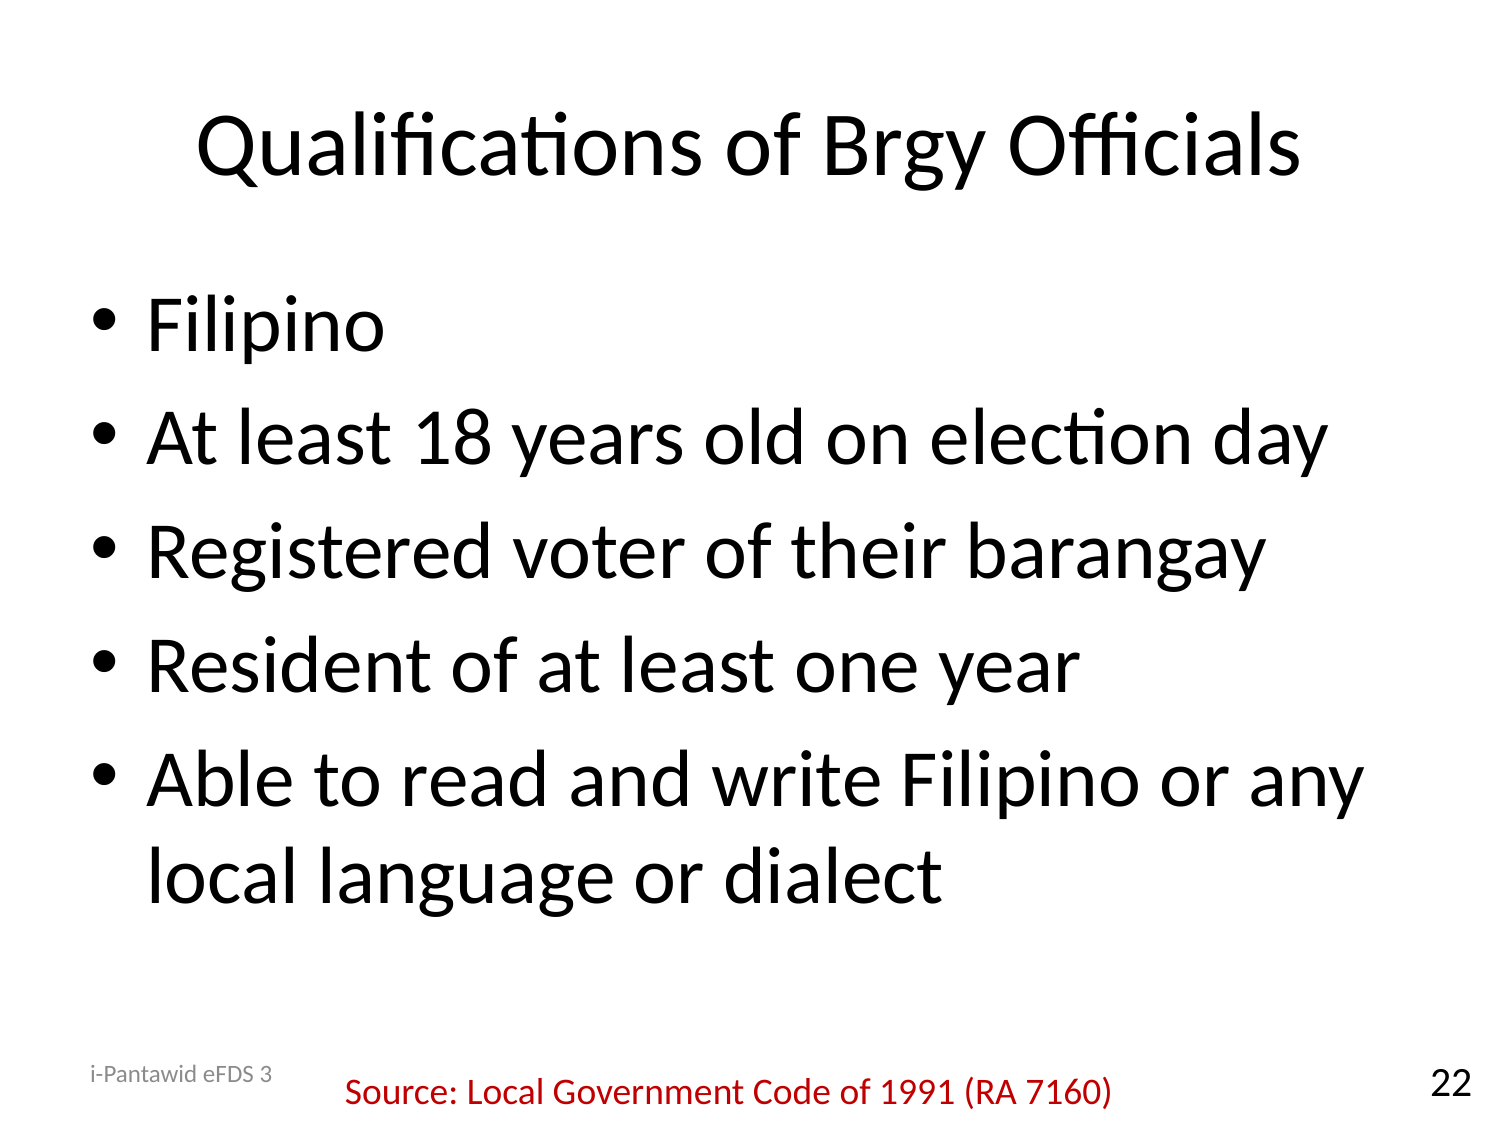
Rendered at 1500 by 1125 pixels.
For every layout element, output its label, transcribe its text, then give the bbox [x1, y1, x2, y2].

slide_number 22 [1137, 1050, 1488, 1110]
text_box Source: Local Government Code of 1991 (RA 7160) [330, 1059, 1129, 1120]
slide_number i-Pantawid eFDS 3 [75, 1042, 425, 1103]
list Filipino At least 18 years old on election day Registered voter of their barangay Resident of at least one year Able to read and write Filipino or any local language or dialect [75, 262, 1425, 1005]
title Qualifications of Brgy Officials [75, 45, 1425, 233]
